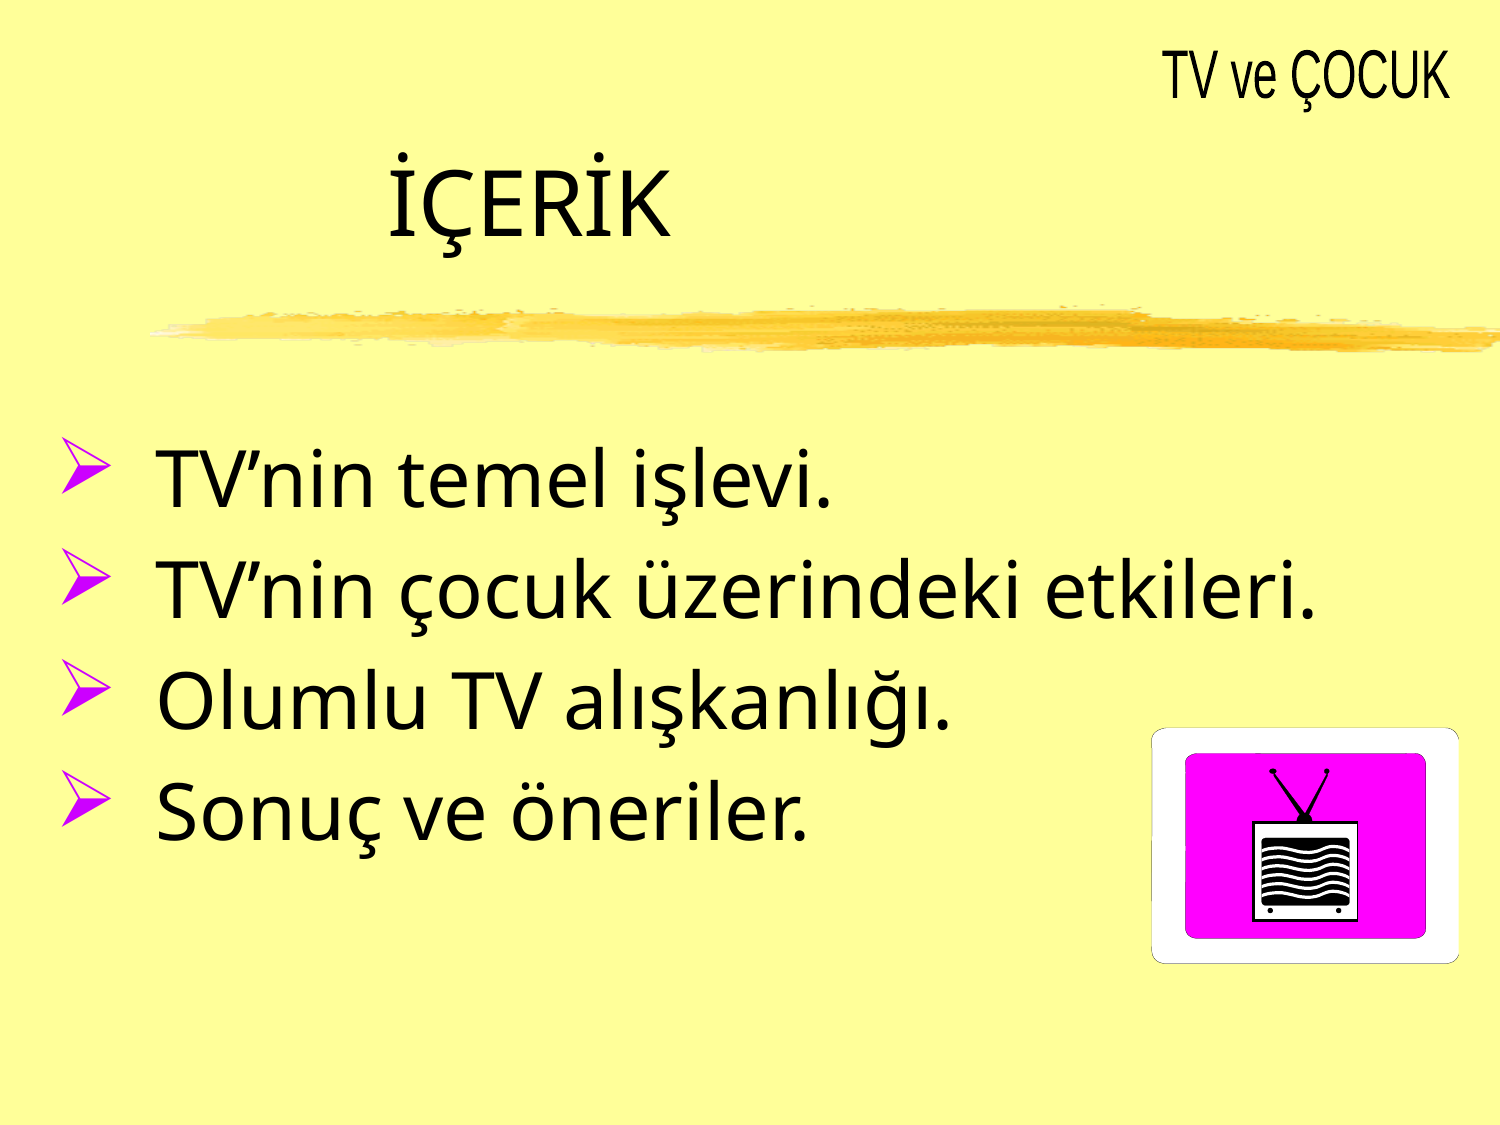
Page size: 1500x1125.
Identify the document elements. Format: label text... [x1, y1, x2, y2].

text_box TV’nin temel işlevi. TV’nin çocuk üzerindeki etkileri. Olumlu TV alışkanlığı. Sonuç ve öneriler. [41, 420, 1376, 1083]
subtitle İÇERİK [372, 137, 1055, 300]
picture [1151, 727, 1459, 964]
title [150, 112, 1417, 300]
picture [150, 299, 1500, 363]
